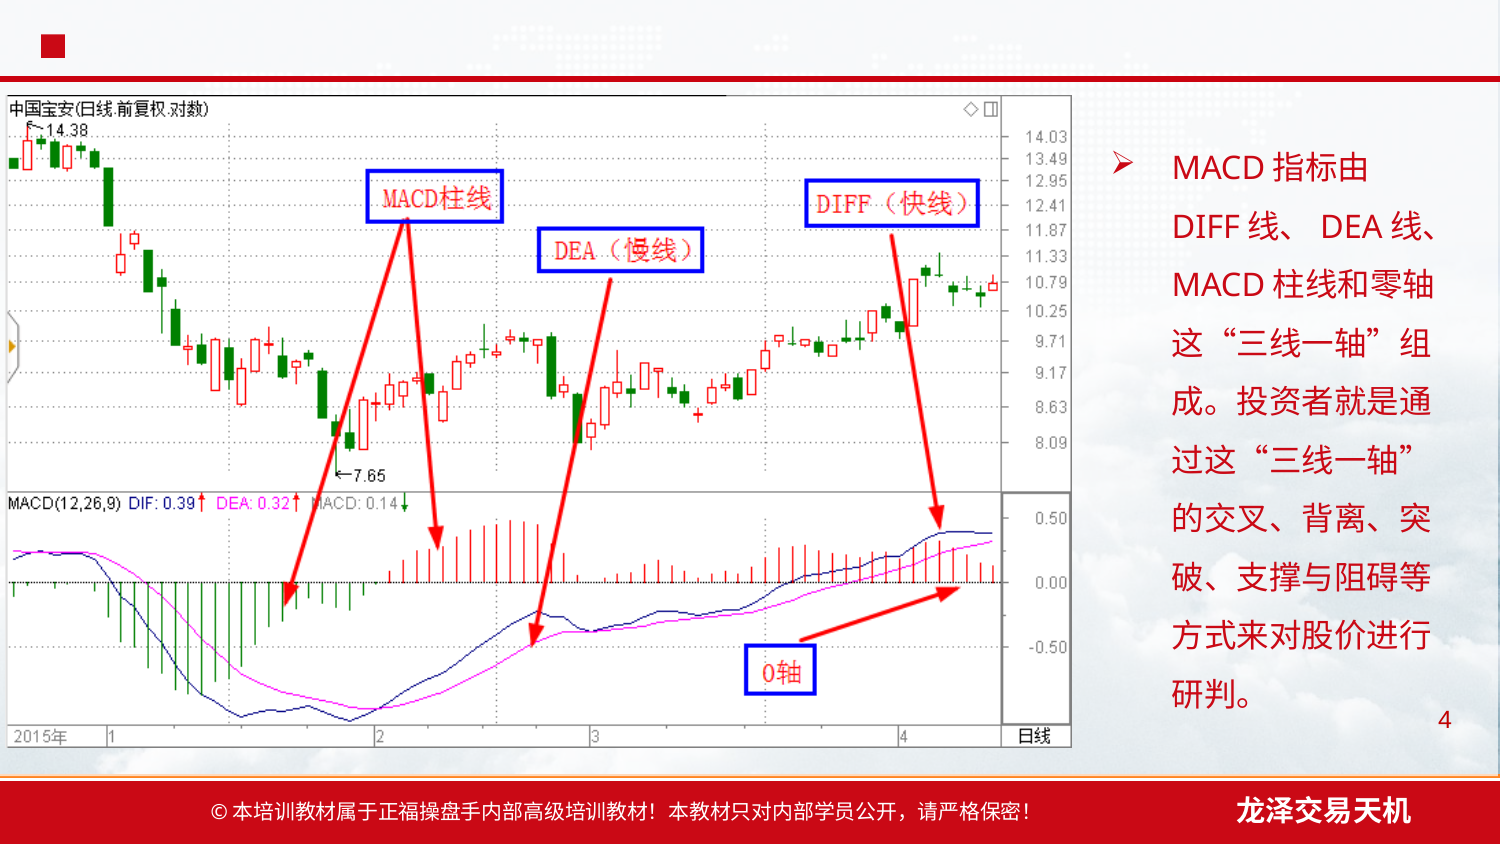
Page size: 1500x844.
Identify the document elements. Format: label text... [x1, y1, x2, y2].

picture [5, 95, 1072, 749]
list MACD指标由DIFF线、DEA线、MACD柱线和零轴这“三线一轴”组成。投资者就是通过这“三线一轴”的交叉、背离、突破、支撑与阻碍等方式来对股价进行研判。 [1095, 120, 1460, 724]
